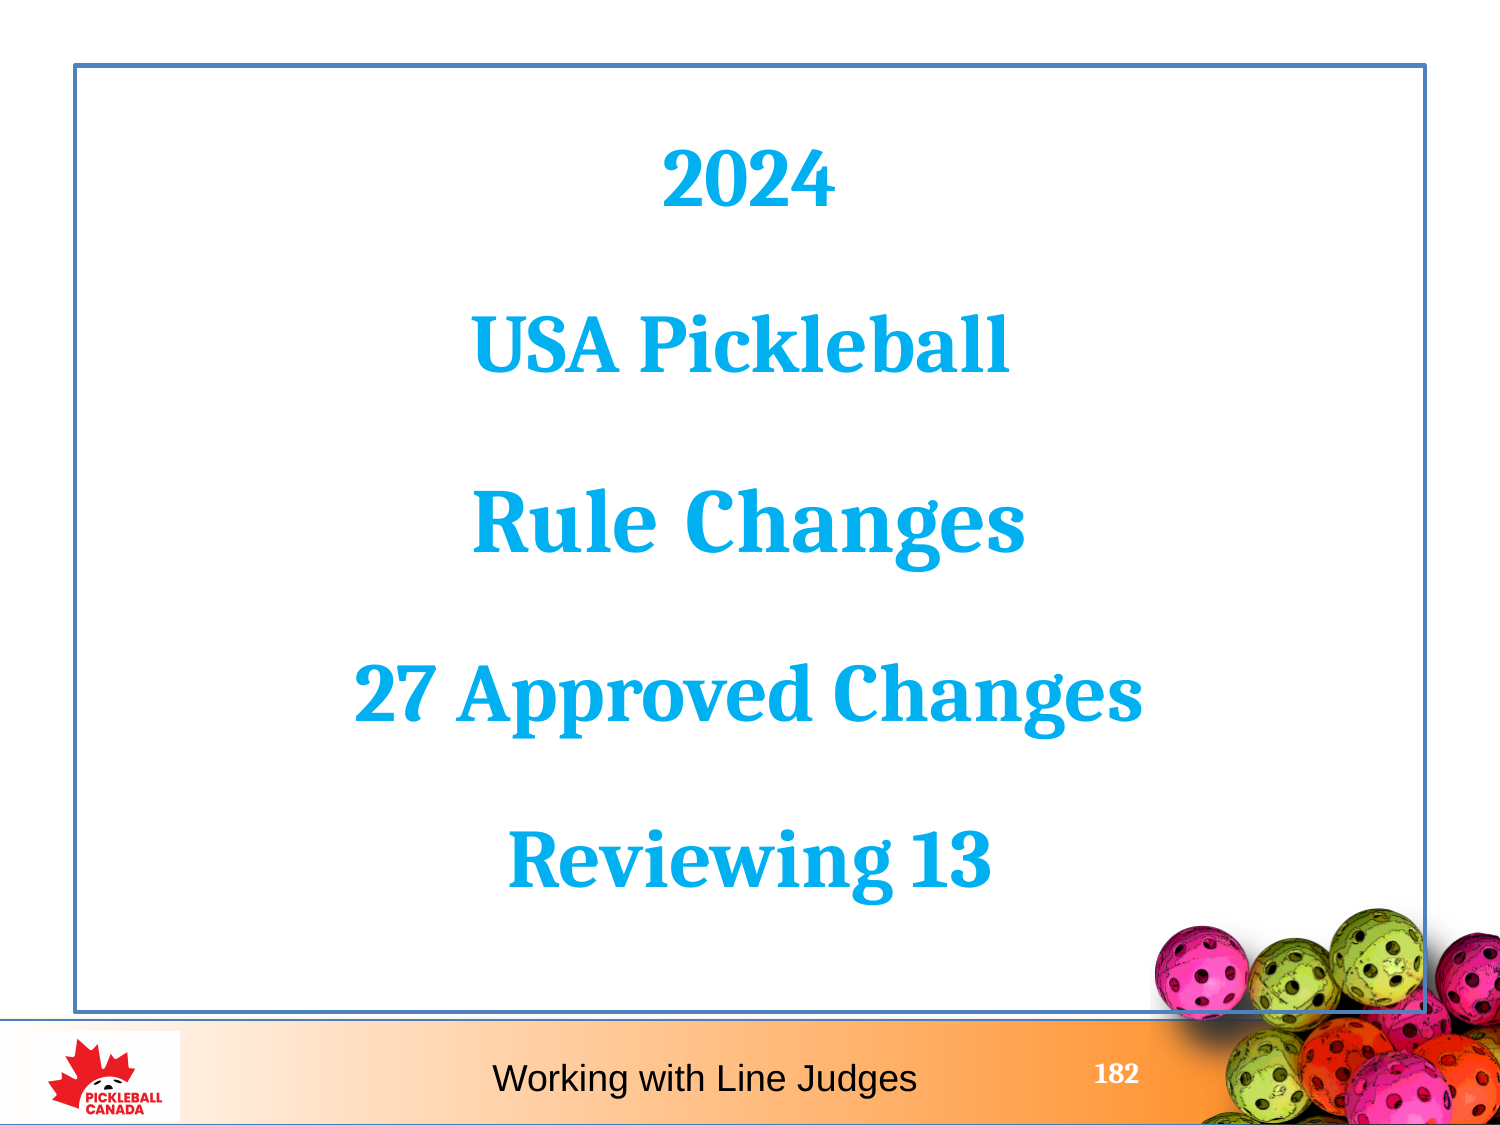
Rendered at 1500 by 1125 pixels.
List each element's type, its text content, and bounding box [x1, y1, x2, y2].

picture [1150, 900, 1500, 1125]
picture [30, 1031, 180, 1122]
text_box 2024 USA Pickleball Rule Changes 27 Approved Changes Reviewing 13 [74, 65, 1425, 1013]
